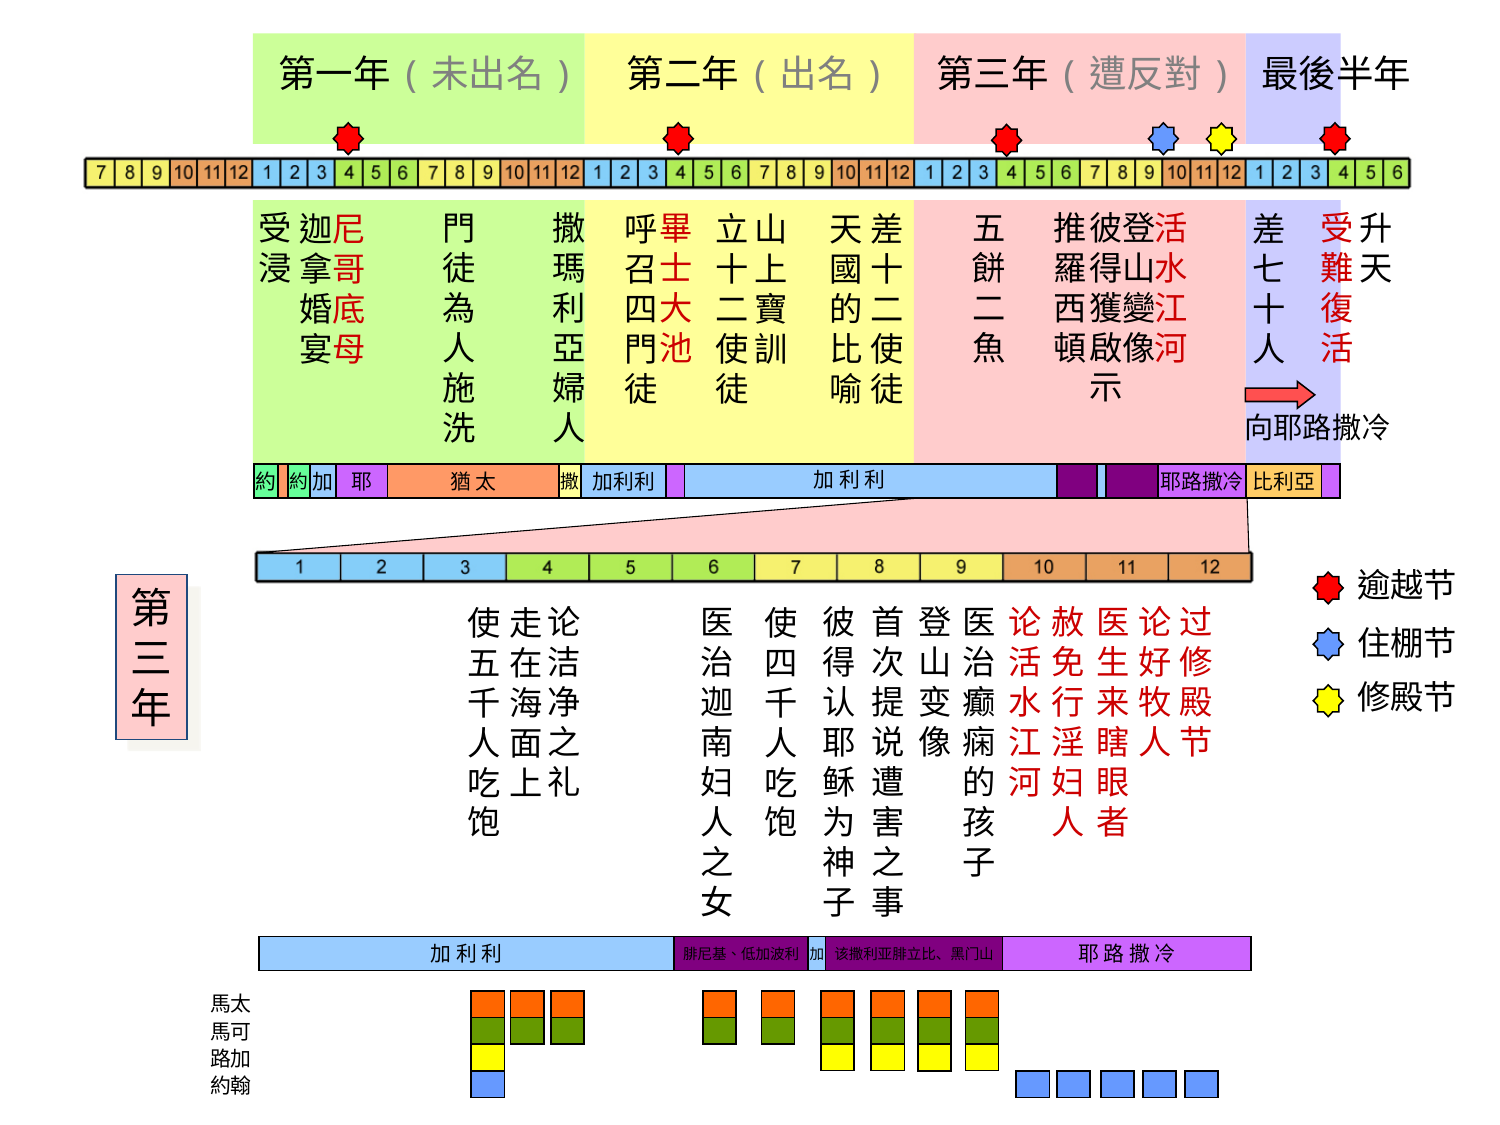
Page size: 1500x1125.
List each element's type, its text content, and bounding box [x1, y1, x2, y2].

text_box 加 [807, 936, 826, 971]
text_box 逾越节 [1342, 556, 1472, 612]
text_box 该撒利亚腓立比、黑门山 [826, 936, 1003, 971]
text_box 第 三 年 [115, 574, 188, 740]
text_box 过 修 殿 节 [1187, 604, 1228, 769]
text_box 使 五 千 人 吃 饱 [452, 604, 516, 849]
text_box [1313, 684, 1342, 717]
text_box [73, 33, 1428, 500]
text_box 论 洁 净 之 礼 [558, 604, 596, 809]
text_box 腓尼基、低加波利 [674, 936, 807, 971]
text_box 论 好 牧 人 [1123, 604, 1187, 769]
text_box 使 四 千 人 吃 饱 [749, 604, 813, 849]
text_box 修殿节 [1342, 668, 1472, 724]
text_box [194, 980, 1219, 1107]
text_box 医 治 迦 南 妇 人 之 女 [685, 604, 749, 929]
text_box 赦 免 行 淫 妇 人 [1036, 604, 1081, 849]
text_box 医 生 来 瞎 眼 者 [1081, 604, 1145, 849]
text_box [1313, 628, 1342, 661]
text_box 加 利 利 [259, 936, 674, 971]
text_box 走 在 海 面 上 [494, 604, 558, 810]
text_box 住棚节 [1342, 614, 1472, 668]
text_box 论 活 水 江 河 [1011, 604, 1036, 809]
text_box 登 山 变 像 [904, 604, 947, 769]
text_box 首 次 提 说 遭 害 之 事 [856, 604, 920, 929]
text_box 彼 得 认 耶 稣 为 神 子 [807, 604, 856, 929]
text_box [1313, 572, 1342, 604]
text_box 医 治 癫 痫 的 孩 子 [947, 604, 1011, 889]
text_box 耶 路 撒 冷 [1003, 936, 1251, 971]
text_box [244, 508, 1263, 596]
